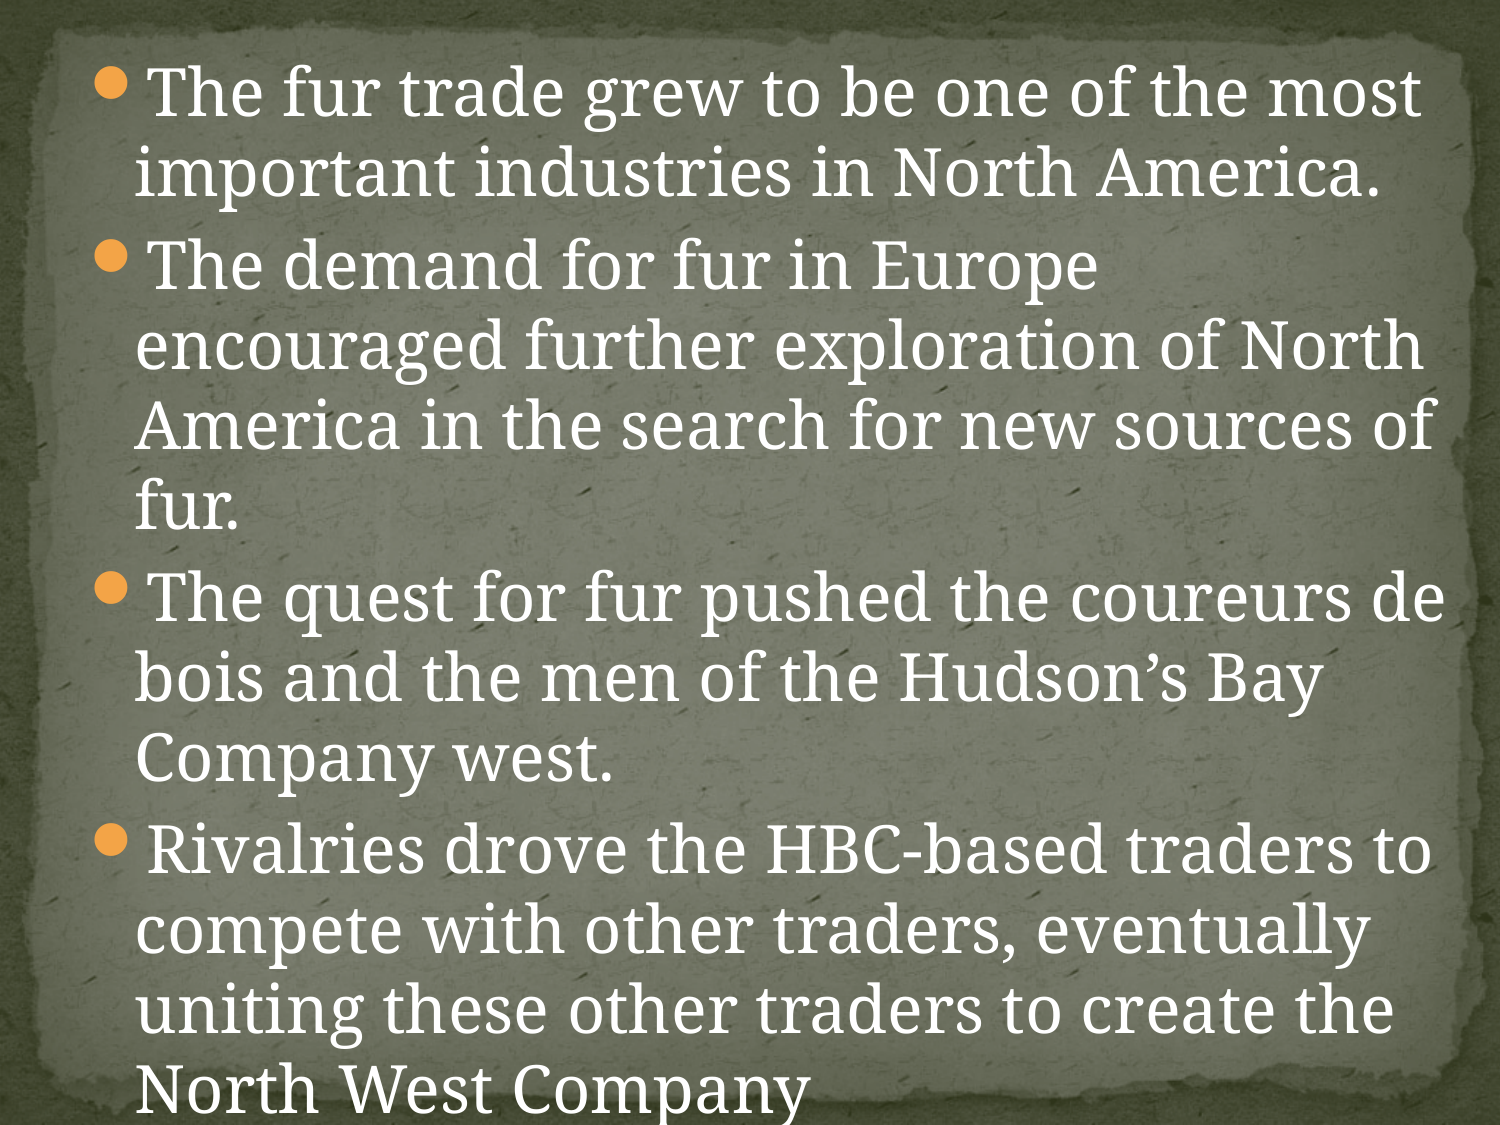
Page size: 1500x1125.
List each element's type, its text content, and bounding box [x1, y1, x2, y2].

list The fur trade grew to be one of the most important industries in North America. The demand for fur in Europe encouraged further exploration of North America in the search for new sources of fur. The quest for fur pushed the coureurs de bois and the men of the Hudson’s Bay Company west. Rivalries drove the HBC-based traders to compete with other traders, eventually uniting these other traders to create the North West Company [75, 42, 1471, 1000]
